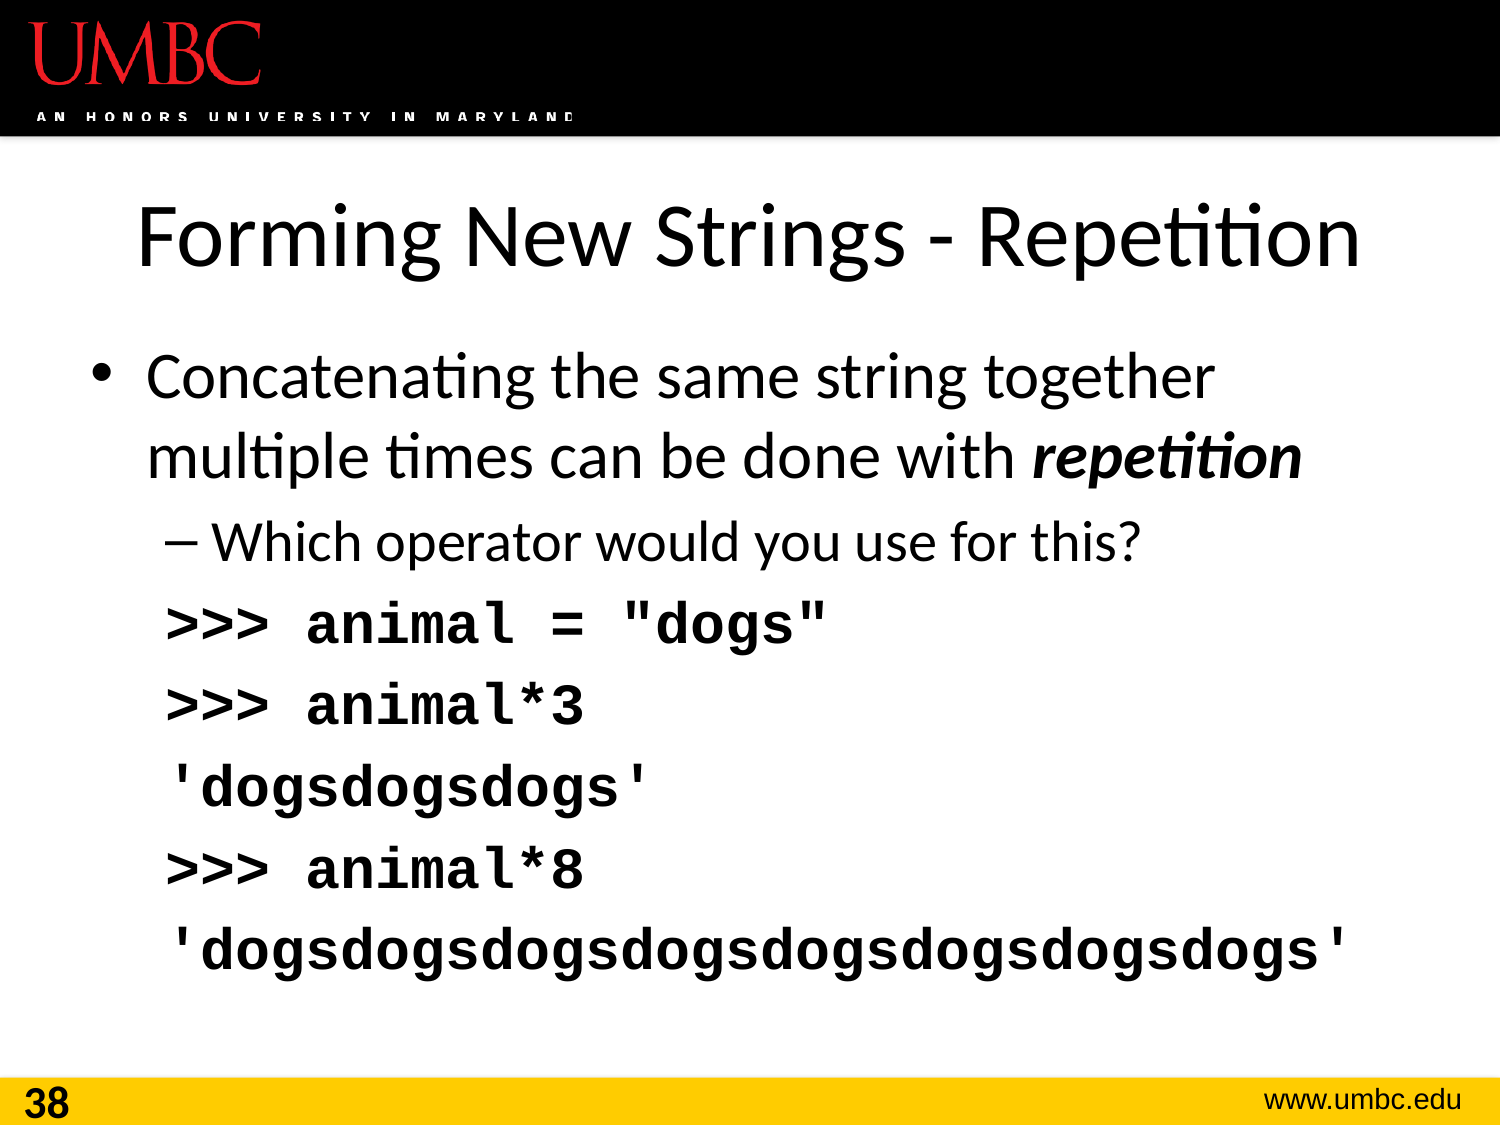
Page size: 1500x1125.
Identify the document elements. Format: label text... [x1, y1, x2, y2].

slide_number 38 [0, 1065, 94, 1125]
title Forming New Strings - Repetition [75, 136, 1425, 324]
list Concatenating the same string together multiple times can be done with repetition Which operator would you use for this? >>> animal = "dogs" >>> animal*3 'dogsdogsdogs' >>> animal*8 'dogsdogsdogsdogsdogsdogsdogsdogs' [75, 324, 1425, 1066]
